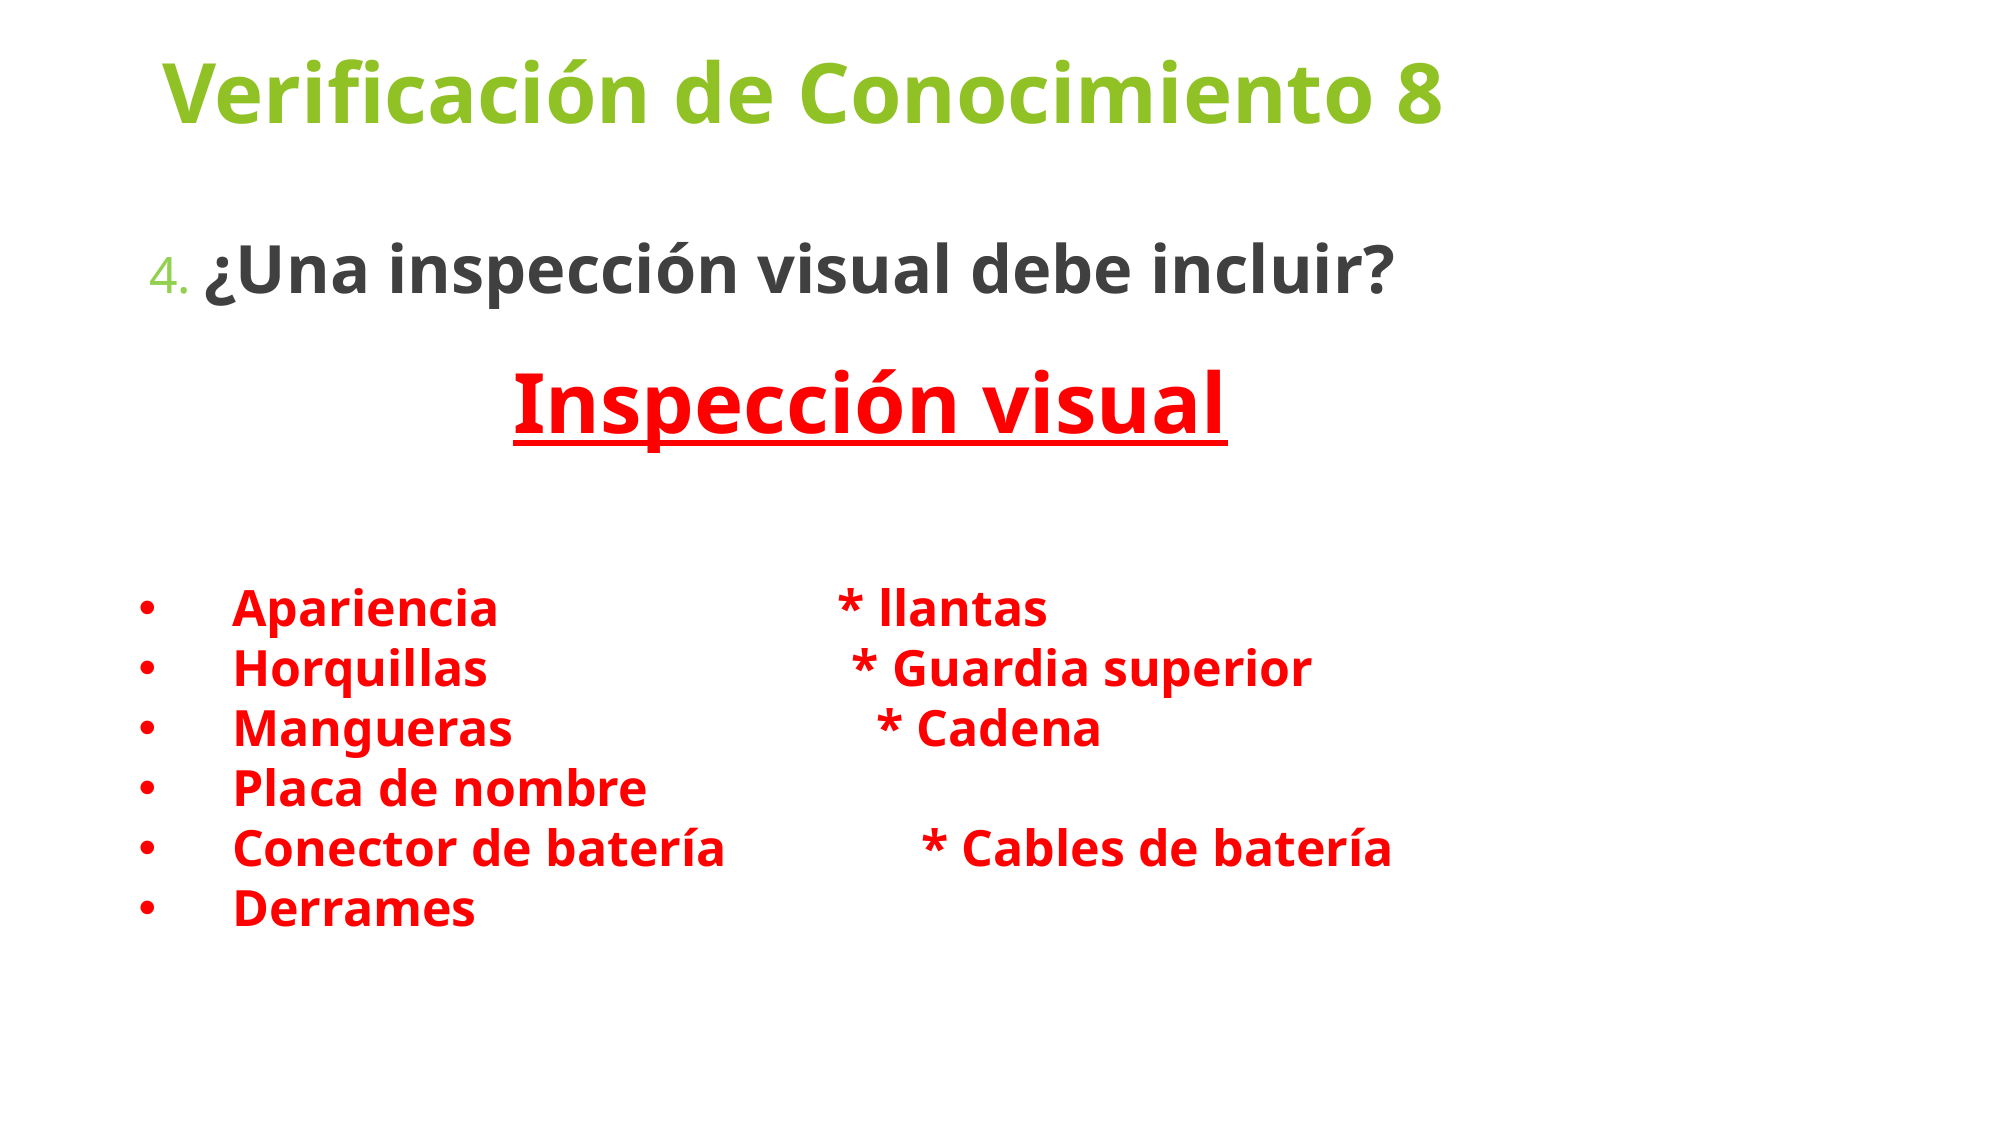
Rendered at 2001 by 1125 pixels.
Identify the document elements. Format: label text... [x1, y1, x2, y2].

text_box Inspección visual Apariencia * llantas Horquillas * Guardia superior Mangueras * Cadena Placa de nombre Conector de batería * Cables de batería Derrames [48, 343, 1693, 1005]
title Verificación de Conocimiento 8 [134, 33, 1473, 219]
text_box 4. ¿Una inspección visual debe incluir? [134, 219, 1744, 1104]
